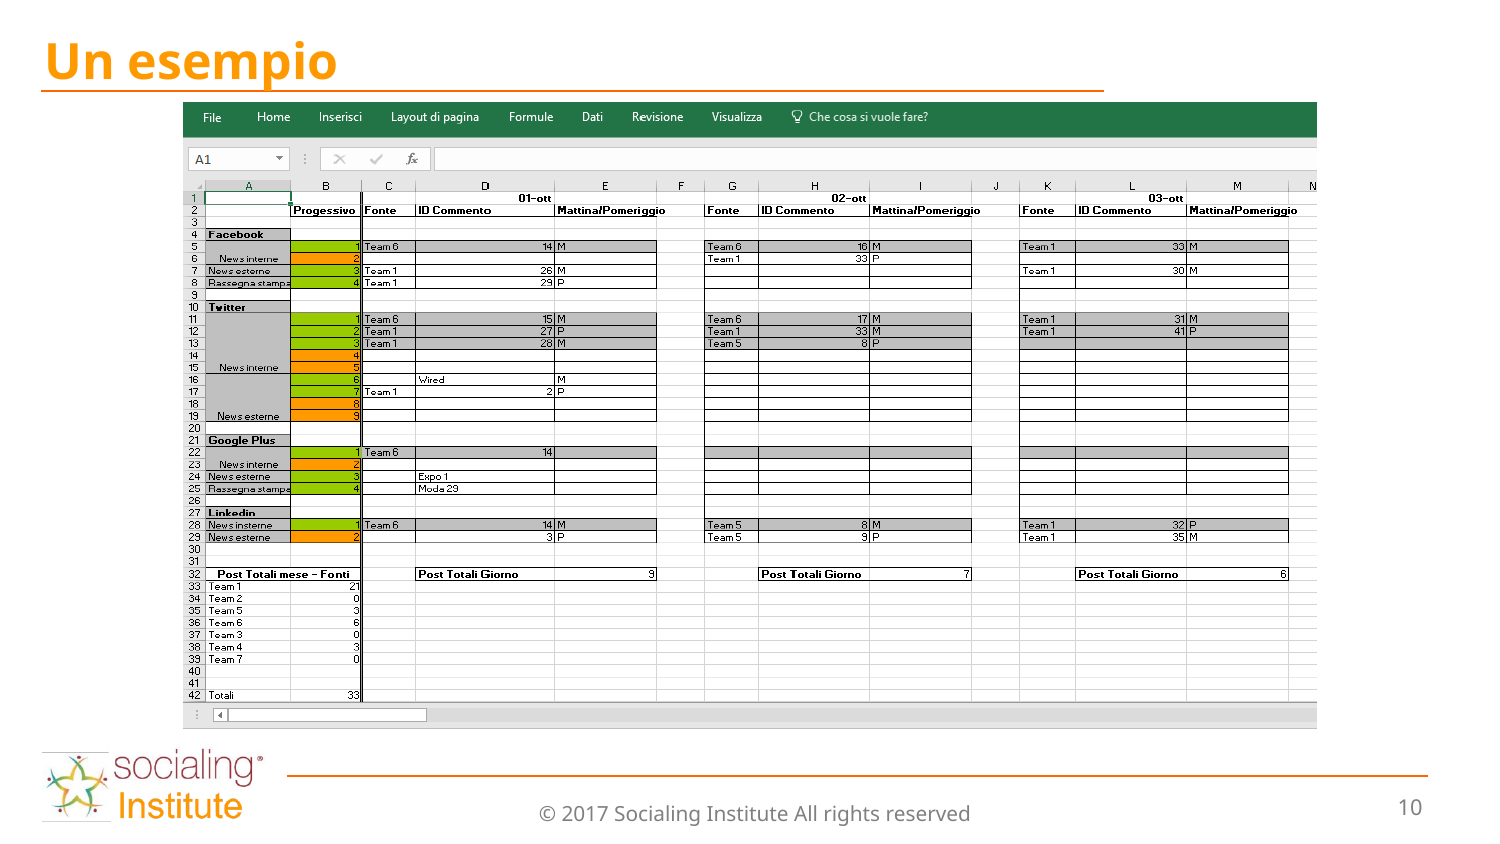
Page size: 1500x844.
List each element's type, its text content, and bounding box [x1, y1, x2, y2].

picture [42, 743, 266, 844]
picture [182, 102, 1318, 730]
title Un esempio [29, 20, 1042, 162]
